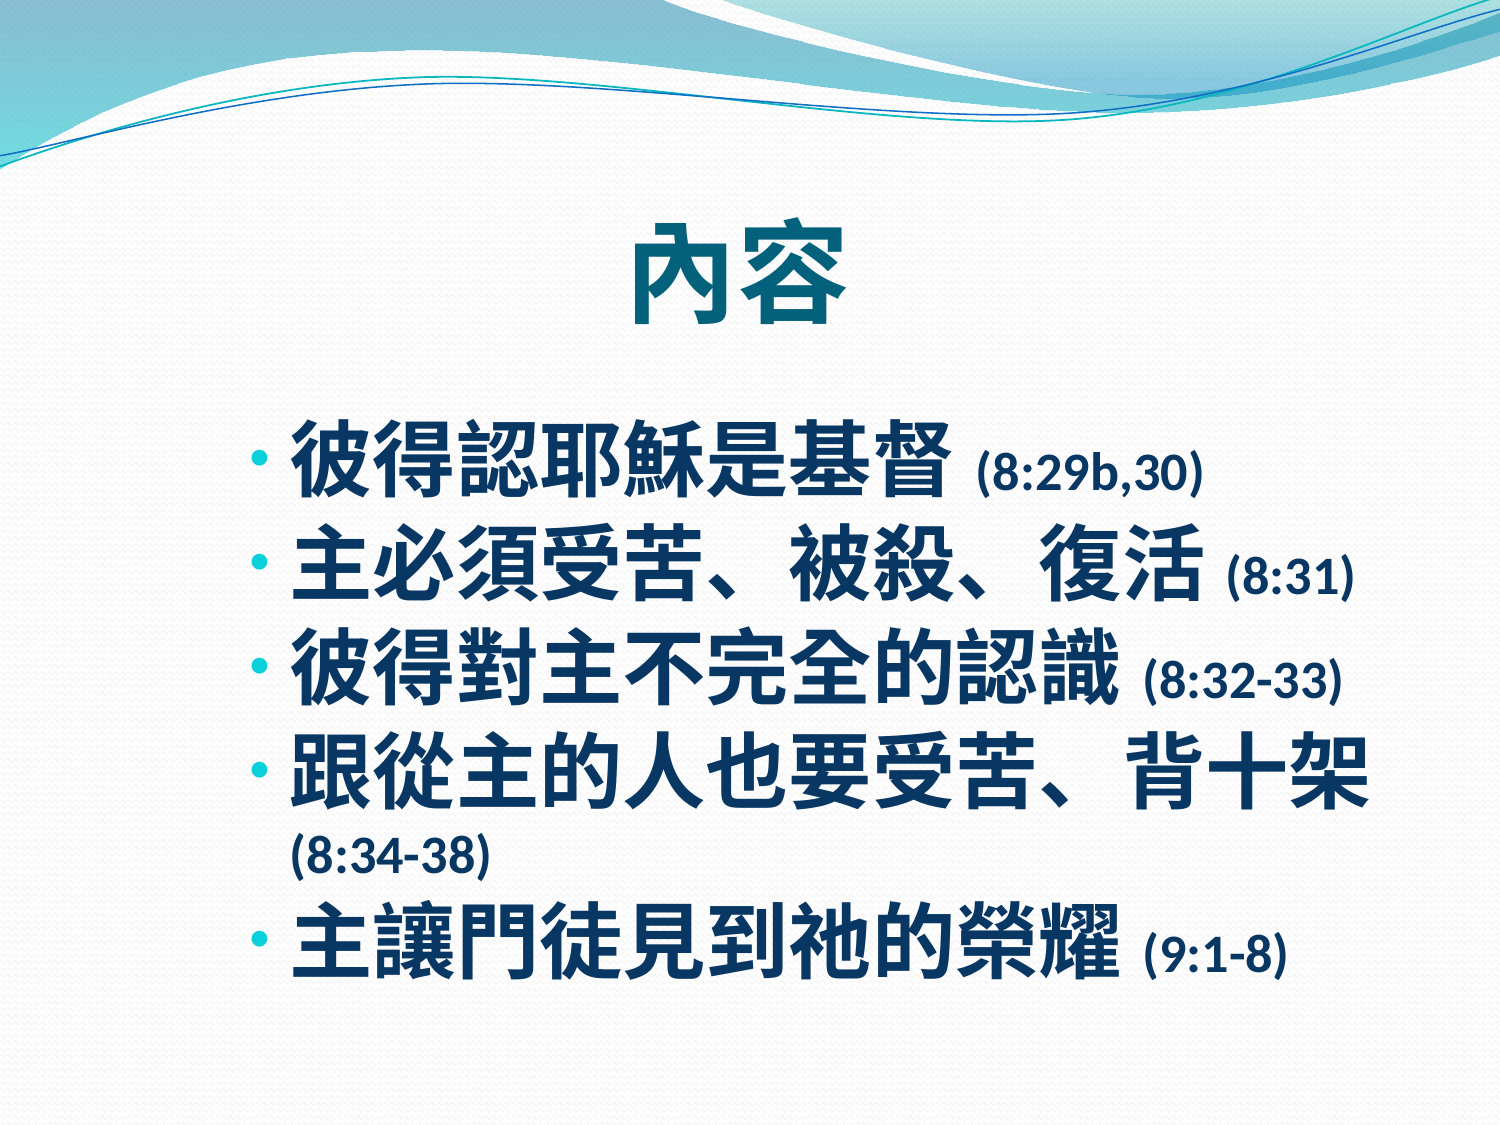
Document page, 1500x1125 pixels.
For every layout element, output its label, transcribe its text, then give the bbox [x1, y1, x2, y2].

list 彼得認耶穌是基督(8:29b,30) 主必須受苦、被殺、復活(8:31) 彼得對主不完全的認識(8:32-33) 跟從主的人也要受苦、背十架(8:34-38) 主讓門徒見到祂的榮耀(9:1-8) [125, 399, 1400, 1100]
title 內容 [99, 187, 1375, 338]
